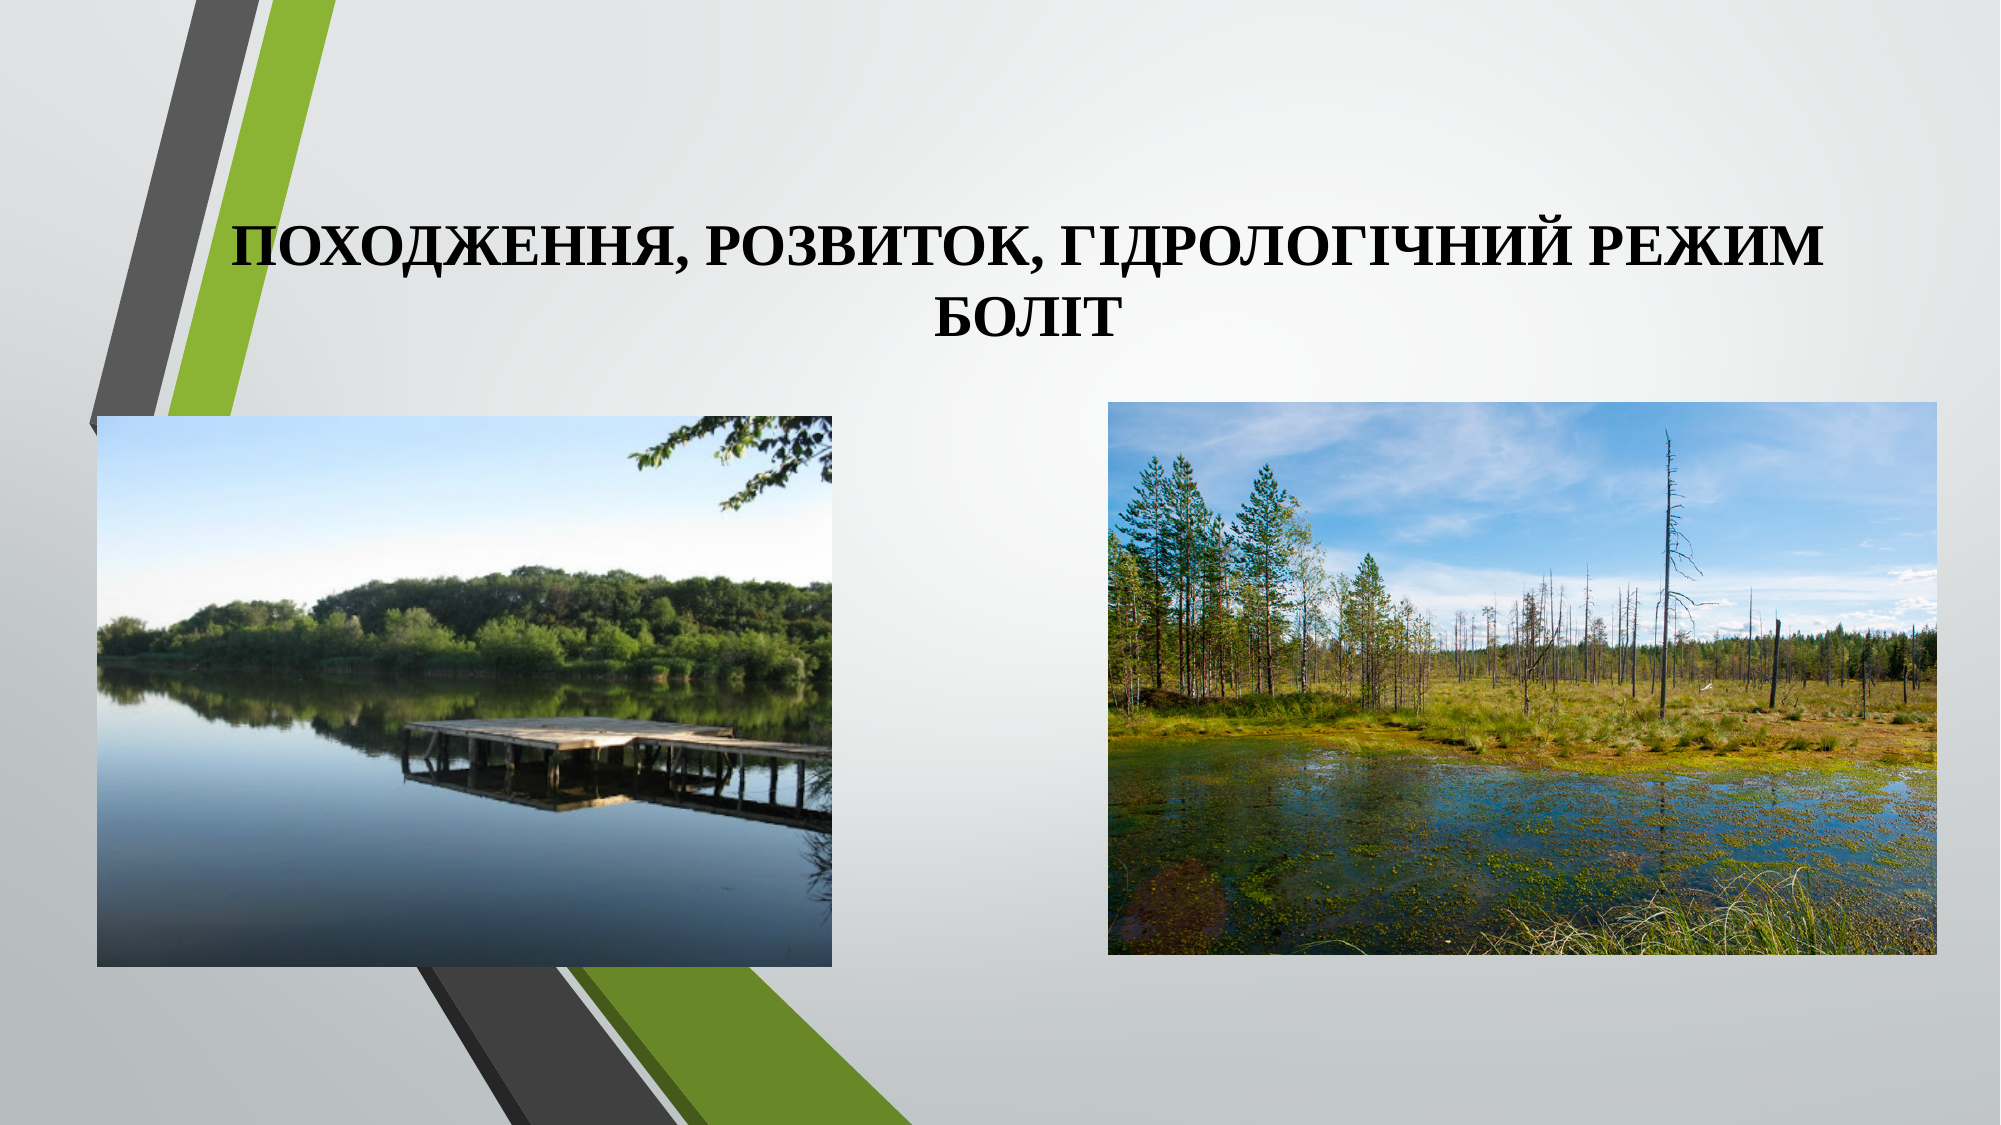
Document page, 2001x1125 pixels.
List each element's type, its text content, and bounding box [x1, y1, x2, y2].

picture [1108, 402, 1937, 955]
picture [97, 415, 833, 968]
title ПОХОДЖЕННЯ, РОЗВИТОК, ГІДРОЛОГІЧНИЙ РЕЖИМ БОЛІТ [194, 194, 1863, 1125]
